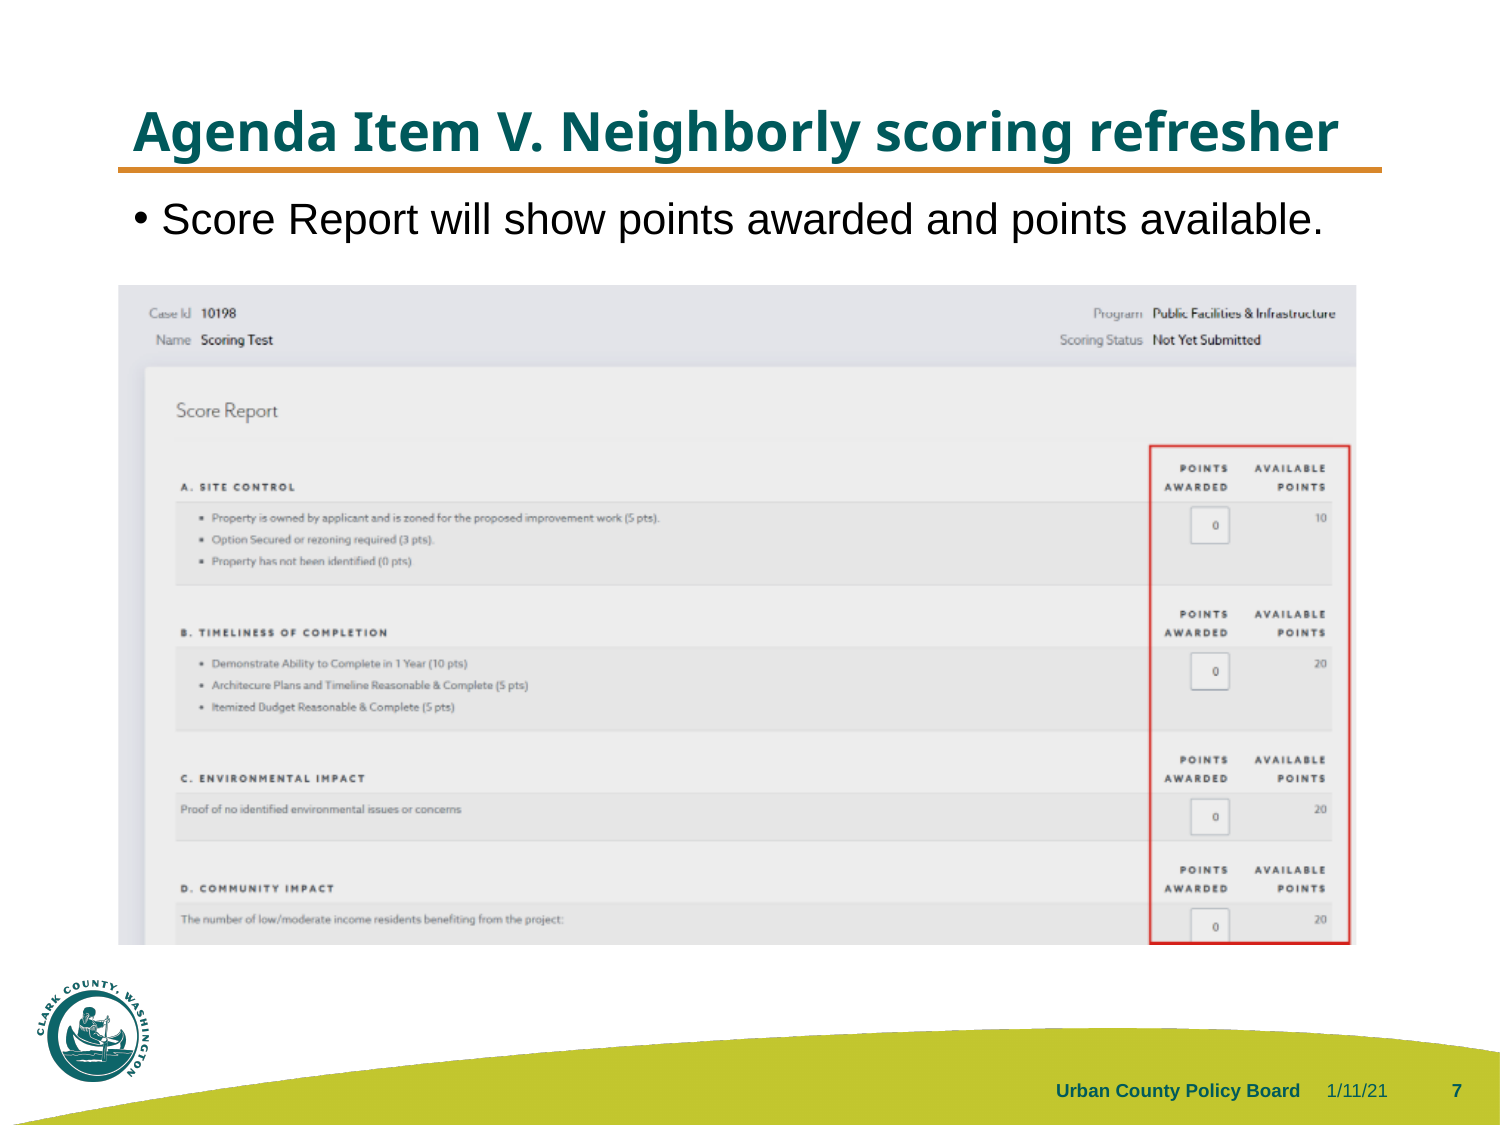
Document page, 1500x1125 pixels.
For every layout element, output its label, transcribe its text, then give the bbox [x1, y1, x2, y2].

title Agenda Item V. Neighborly scoring refresher [118, 59, 1382, 171]
picture [118, 285, 1357, 945]
picture [0, 980, 1500, 1125]
slide_number 7 [1407, 1059, 1478, 1120]
footer Urban County Policy Board [374, 1059, 1316, 1120]
list Score Report will show points awarded and points available. [118, 183, 1382, 329]
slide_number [1316, 1059, 1404, 1120]
